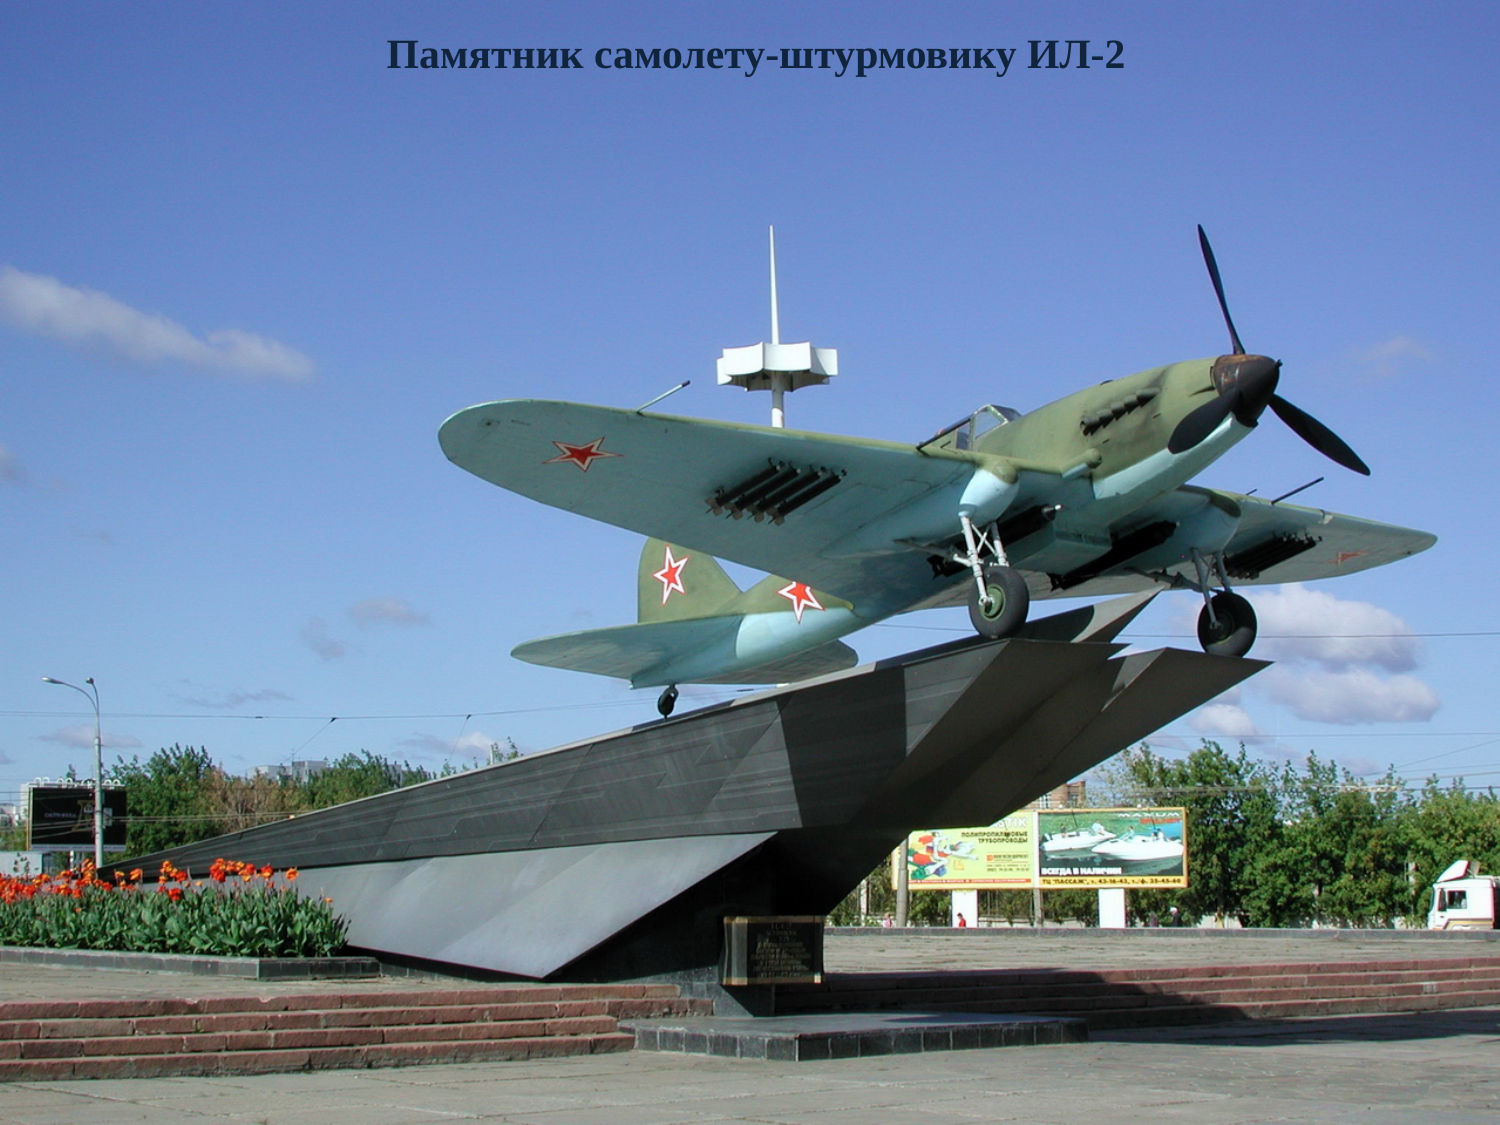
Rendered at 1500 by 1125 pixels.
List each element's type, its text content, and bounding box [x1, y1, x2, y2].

text_box Памятник самолету-штурмовику ИЛ-2 [371, 19, 1240, 85]
picture [0, 0, 1500, 1125]
